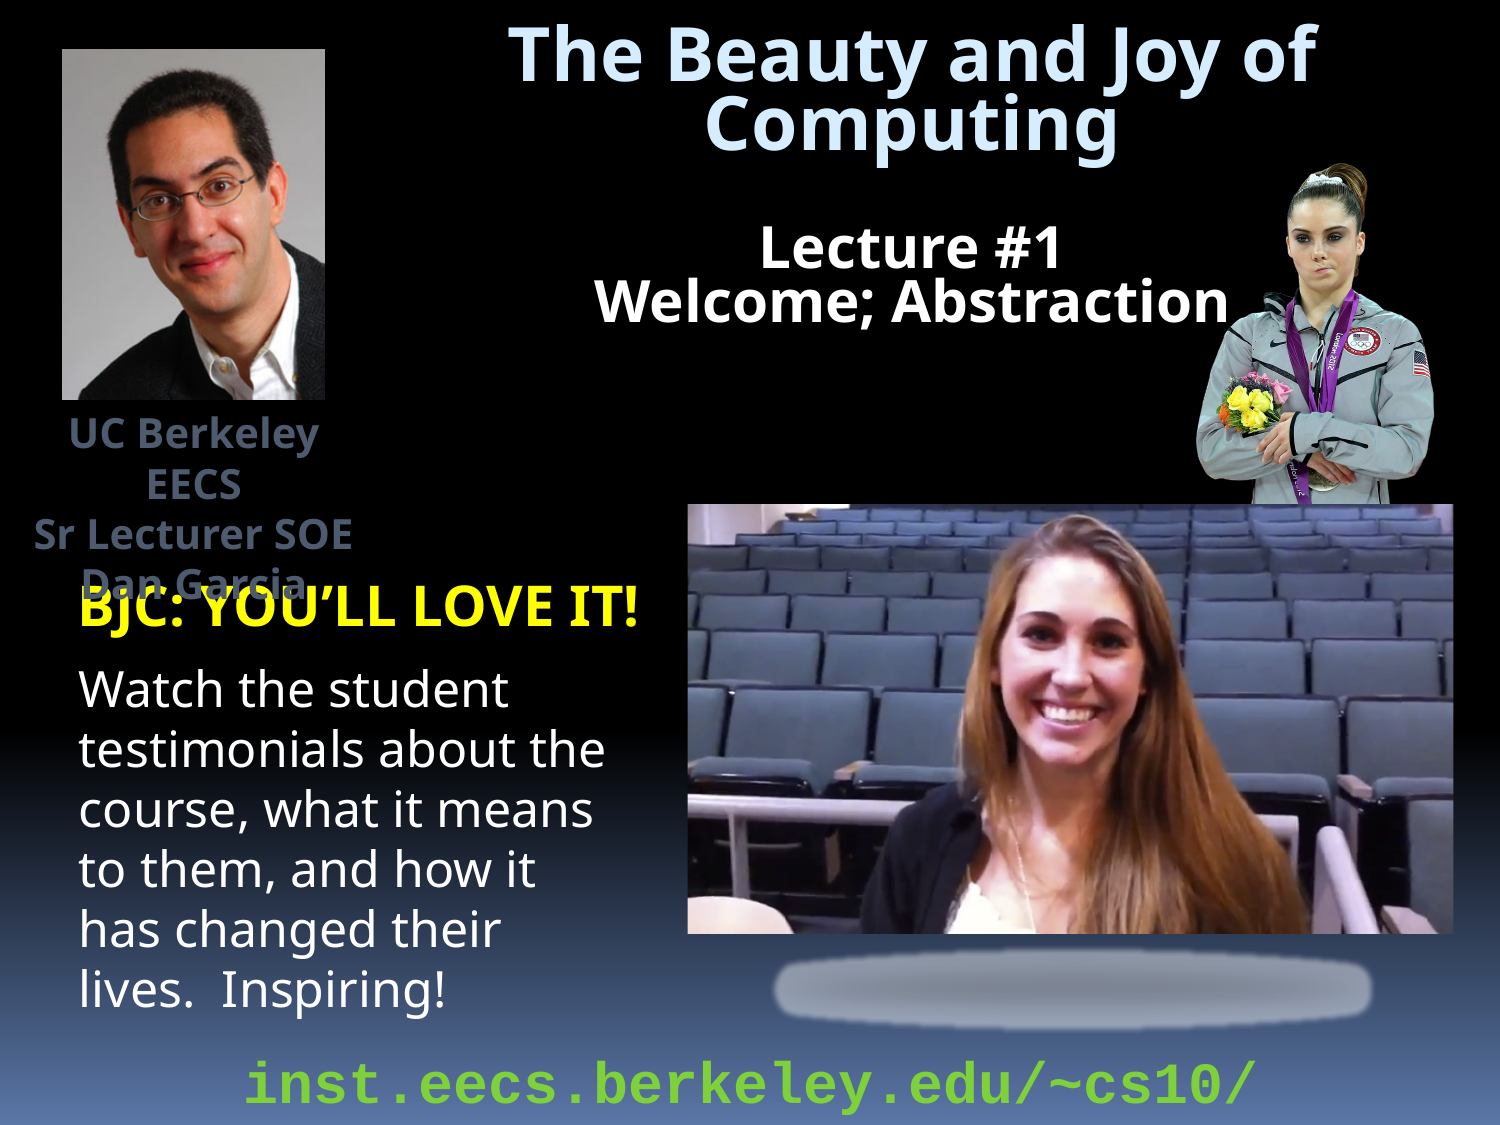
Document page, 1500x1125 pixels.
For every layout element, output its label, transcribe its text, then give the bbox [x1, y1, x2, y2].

subtitle Watch the student testimonials about the course, what it means to them, and how it has changed their lives. Inspiring! [62, 649, 638, 976]
picture [62, 49, 326, 401]
text_box The Beauty and Joy of Computing Lecture #1 Welcome; Abstraction [324, 0, 1500, 480]
picture [1149, 149, 1477, 623]
picture [687, 504, 1454, 935]
title BJC: you’ll love it! [388, 562, 678, 675]
text_box inst.eecs.berkeley.edu/~cs10/ [0, 1037, 1500, 1125]
text_box UC Berkeley EECS Sr Lecturer SOE Dan Garcia [0, 399, 388, 665]
